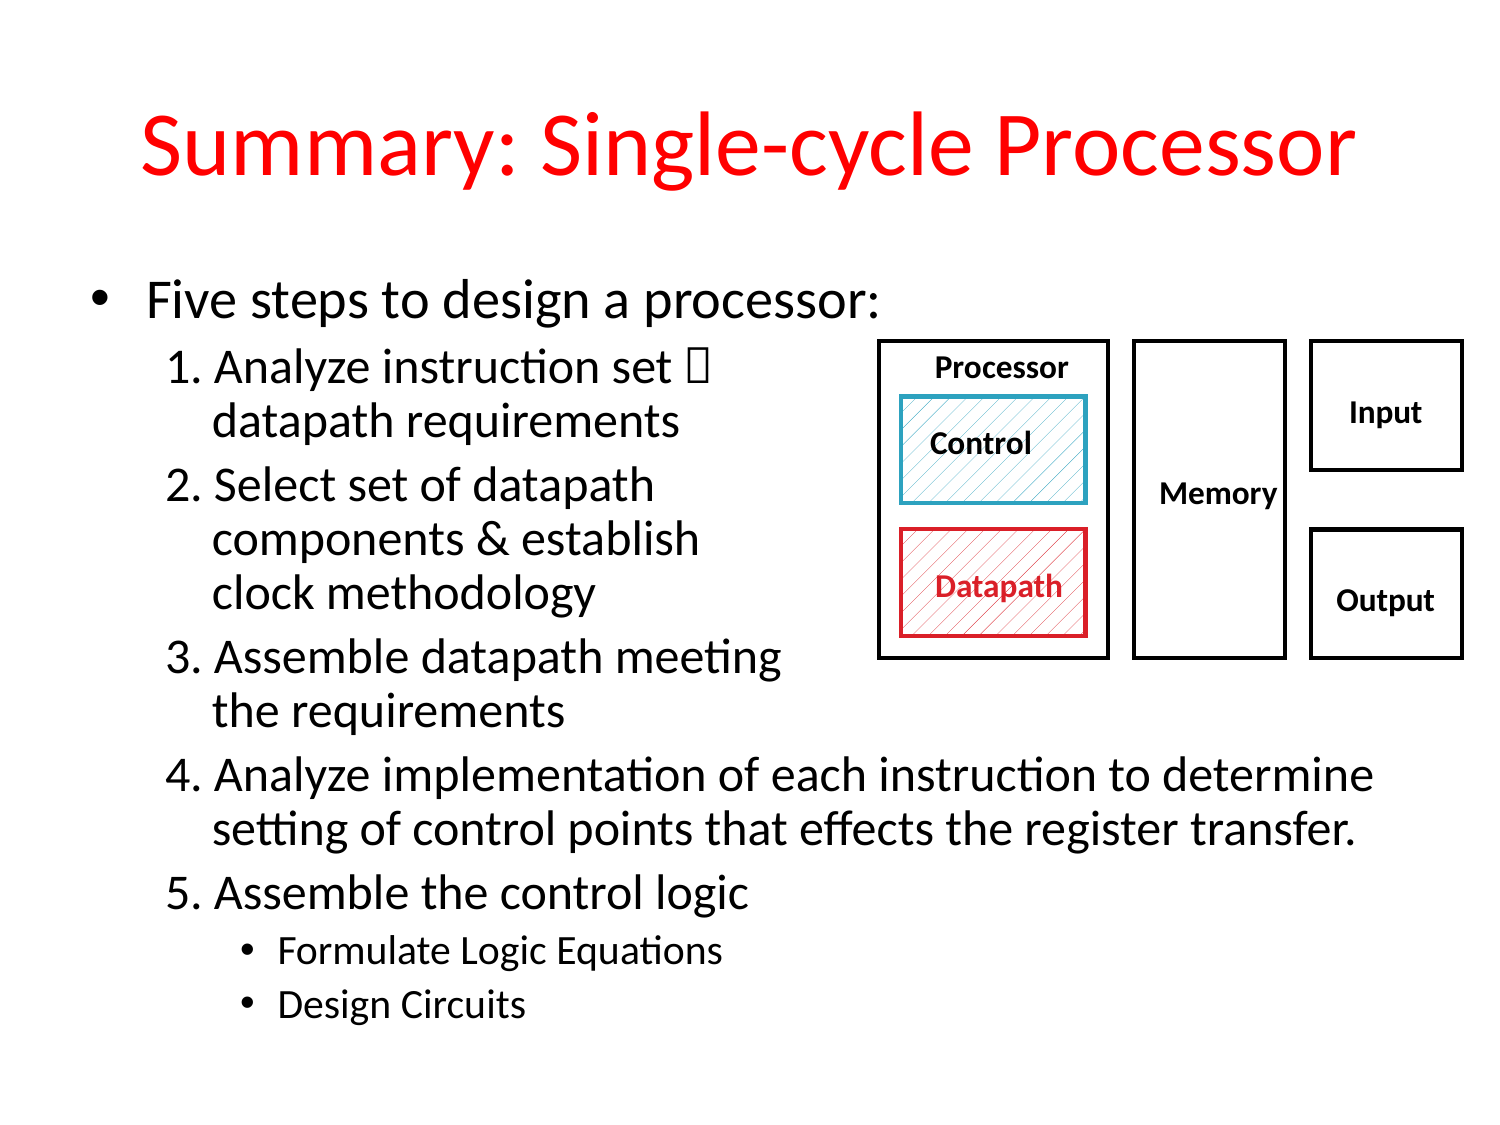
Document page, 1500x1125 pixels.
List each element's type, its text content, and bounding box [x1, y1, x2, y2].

list Five steps to design a processor: 1. Analyze instruction set  datapath requirements 2. Select set of datapath components & establish clock methodology 3. Assemble datapath meeting the requirements 4. Analyze implementation of each instruction to determine setting of control points that effects the register transfer. 5. Assemble the control logic Formulate Logic Equations Design Circuits [75, 262, 1425, 1062]
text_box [878, 337, 1463, 659]
title Summary: Single-cycle Processor [75, 45, 1425, 233]
